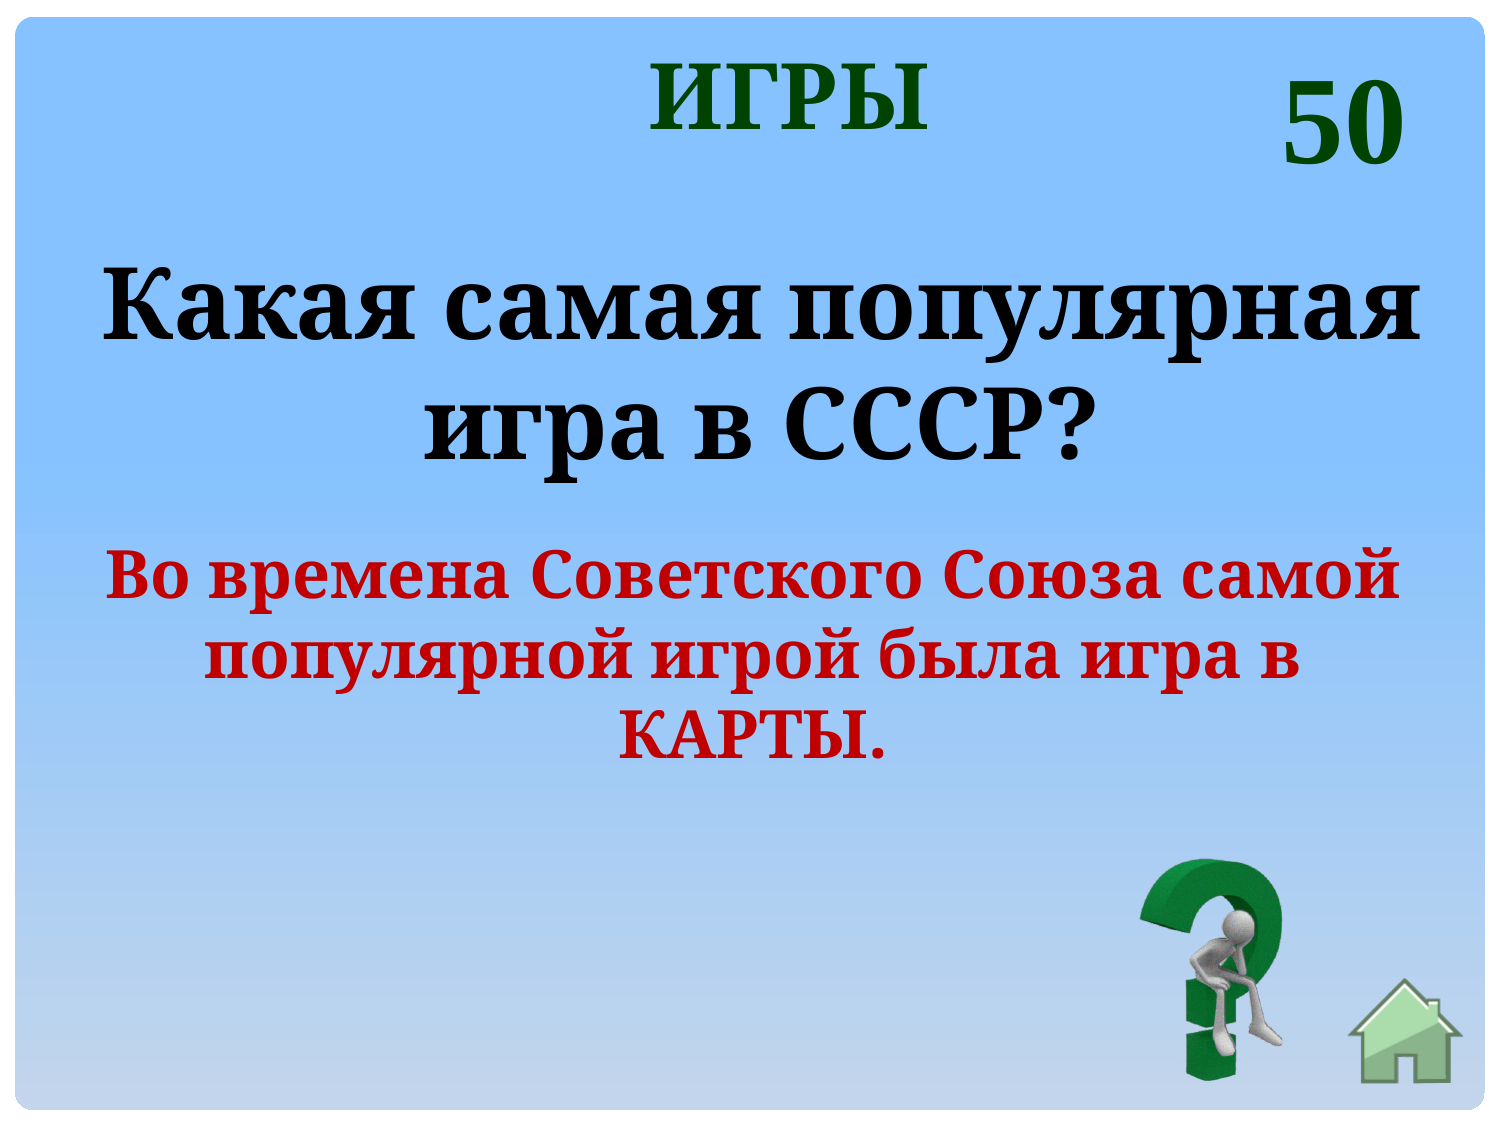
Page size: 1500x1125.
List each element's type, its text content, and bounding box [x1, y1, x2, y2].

picture [1139, 857, 1287, 1085]
text_box ИГРЫ [291, 30, 1287, 156]
picture [1343, 975, 1471, 1086]
text_box Во времена Советского Союза самой популярной игрой была игра в КАРТЫ. [80, 524, 1427, 780]
text_box Какая самая популярная игра в СССР? [53, 232, 1471, 487]
text_box 50 [1261, 30, 1427, 196]
